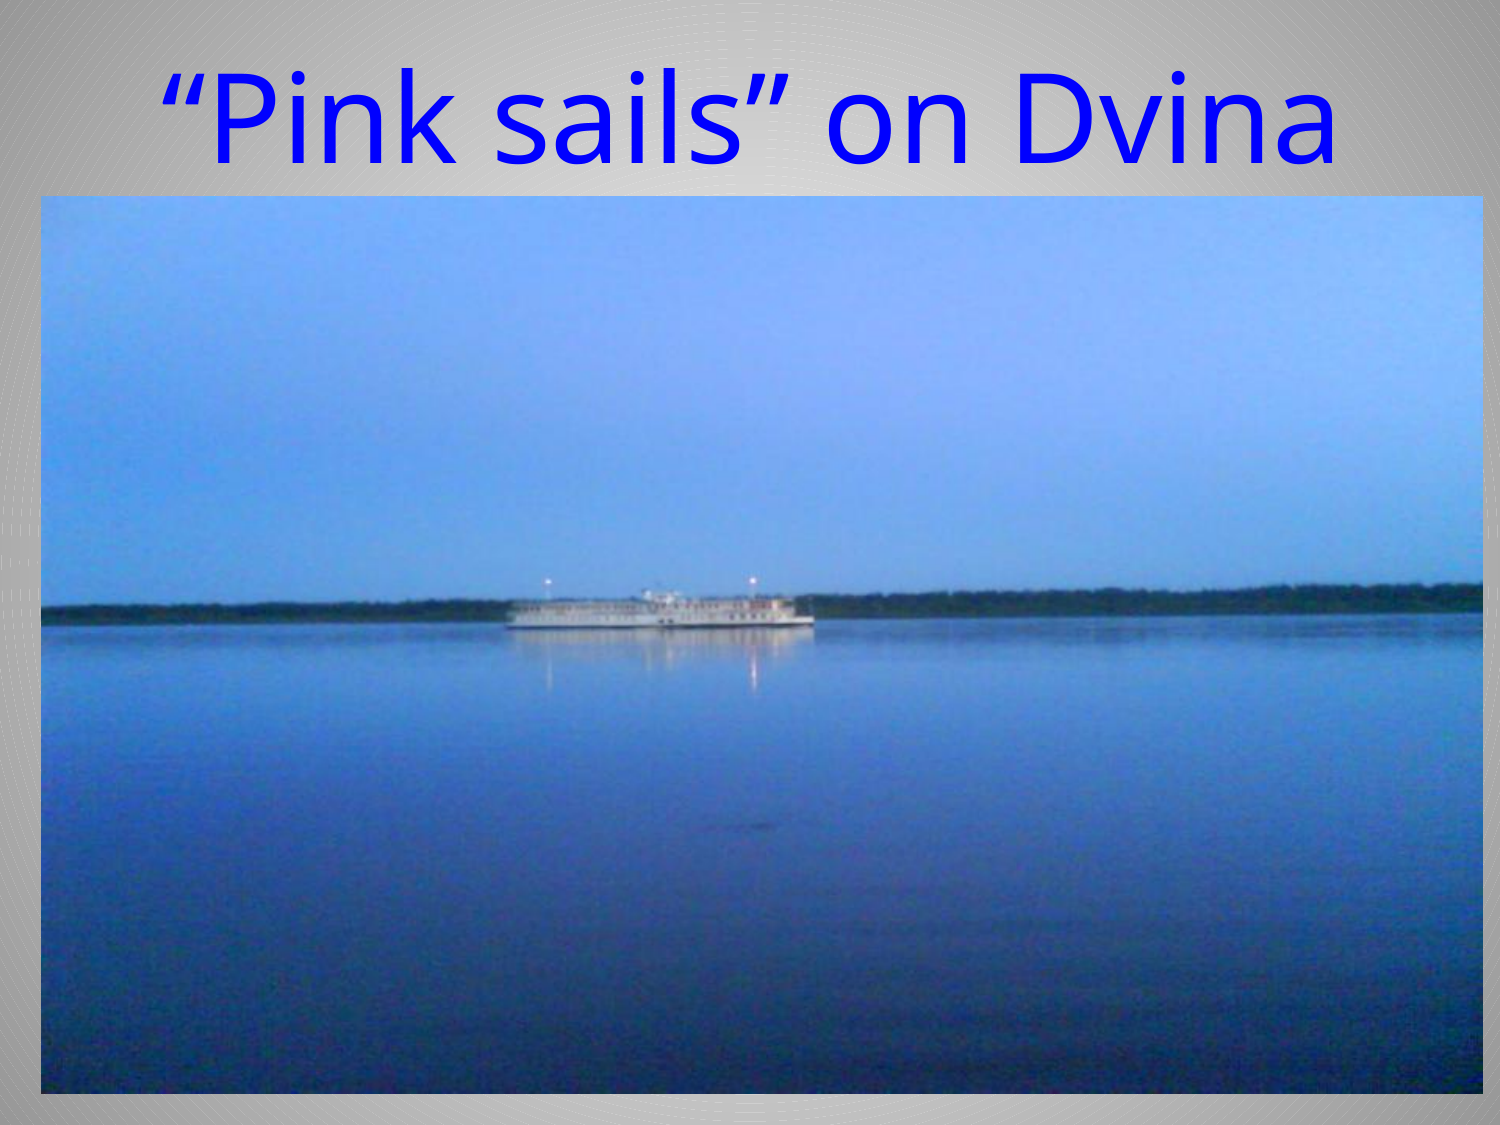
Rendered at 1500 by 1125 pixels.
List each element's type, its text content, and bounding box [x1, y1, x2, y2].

picture [40, 196, 1483, 1095]
title “Pink sails” on Dvina [64, 19, 1441, 193]
